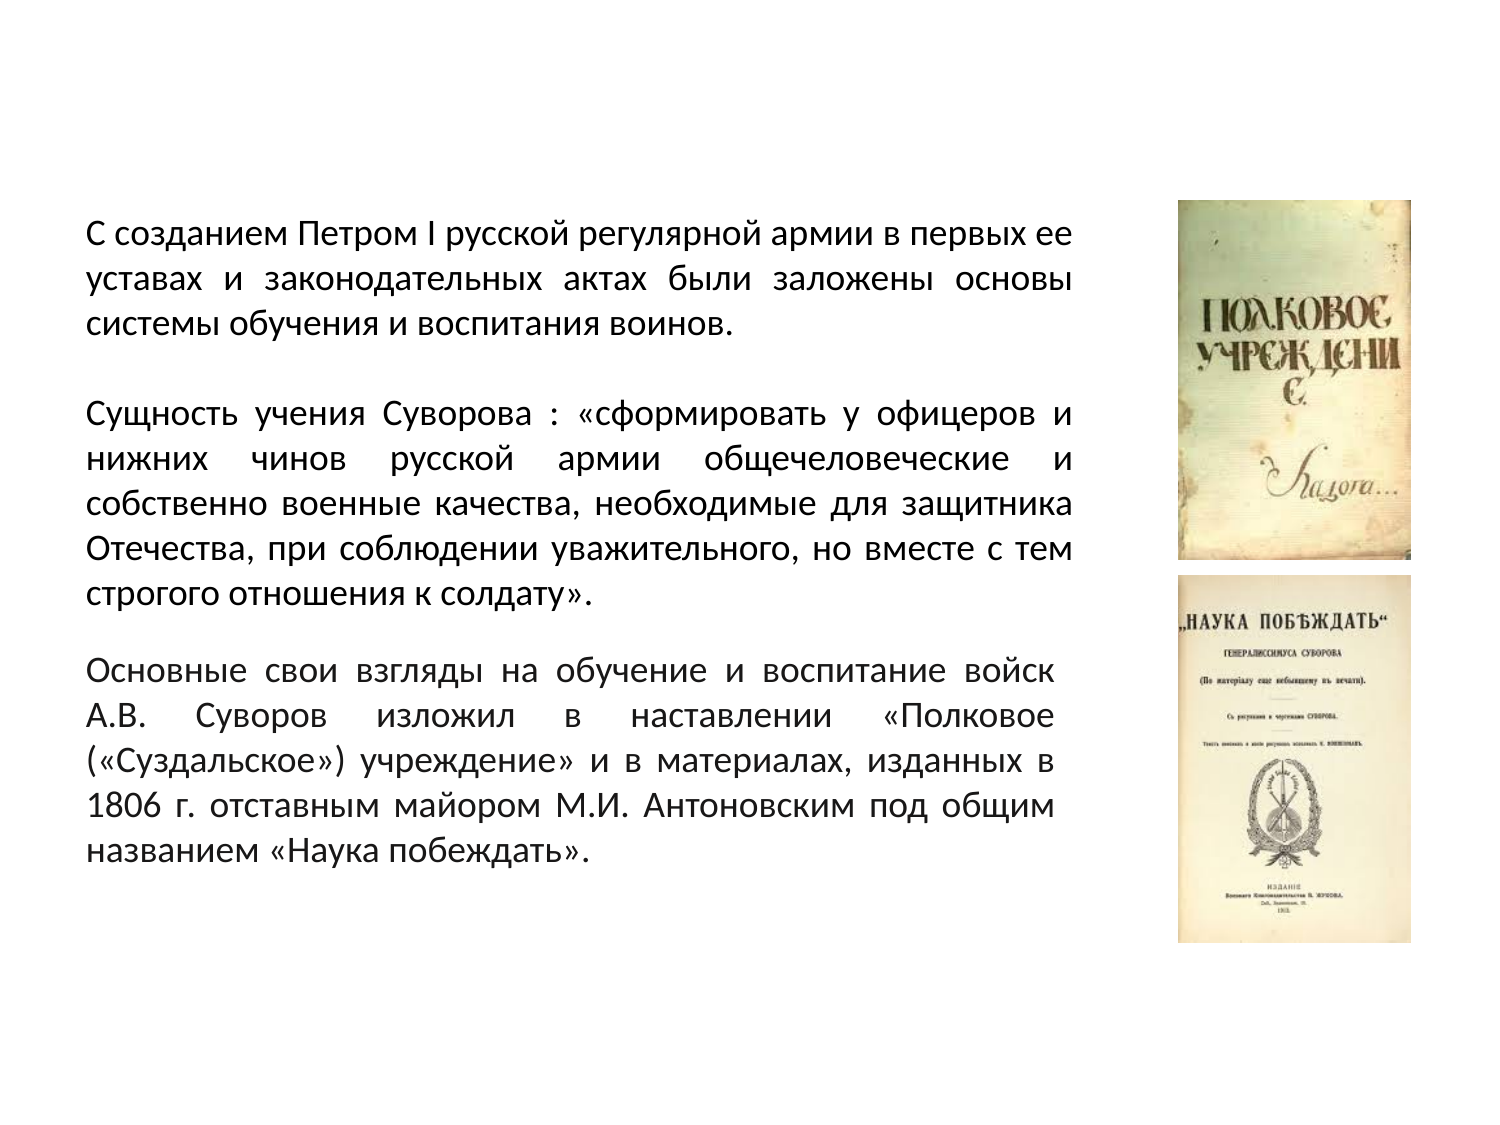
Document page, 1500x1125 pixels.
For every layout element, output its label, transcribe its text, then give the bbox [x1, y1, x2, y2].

text_box С созданием Петром I русской регулярной армии в первых ее уставах и законодательных актах были заложены основы системы обучения и воспитания воинов. Сущность учения Суворова : «сформировать у офицеров и нижних чинов русской армии общечеловеческие и собственно военные качества, необходимые для защитника Отечества, при соблюдении уважительного, но вместе с тем строгого отношения к солдату». [71, 200, 1089, 621]
text_box Основные свои взгляды на обучение и воспитание войск A.B. Суворов изложил в наставлении «Полковое («Суздальское») учреждение» и в материалах, изданных в 1806 г. отставным майором М.И. Антоновским под общим названием «Наука побеждать». [71, 637, 1071, 878]
picture [1177, 575, 1411, 943]
picture [1177, 200, 1411, 560]
